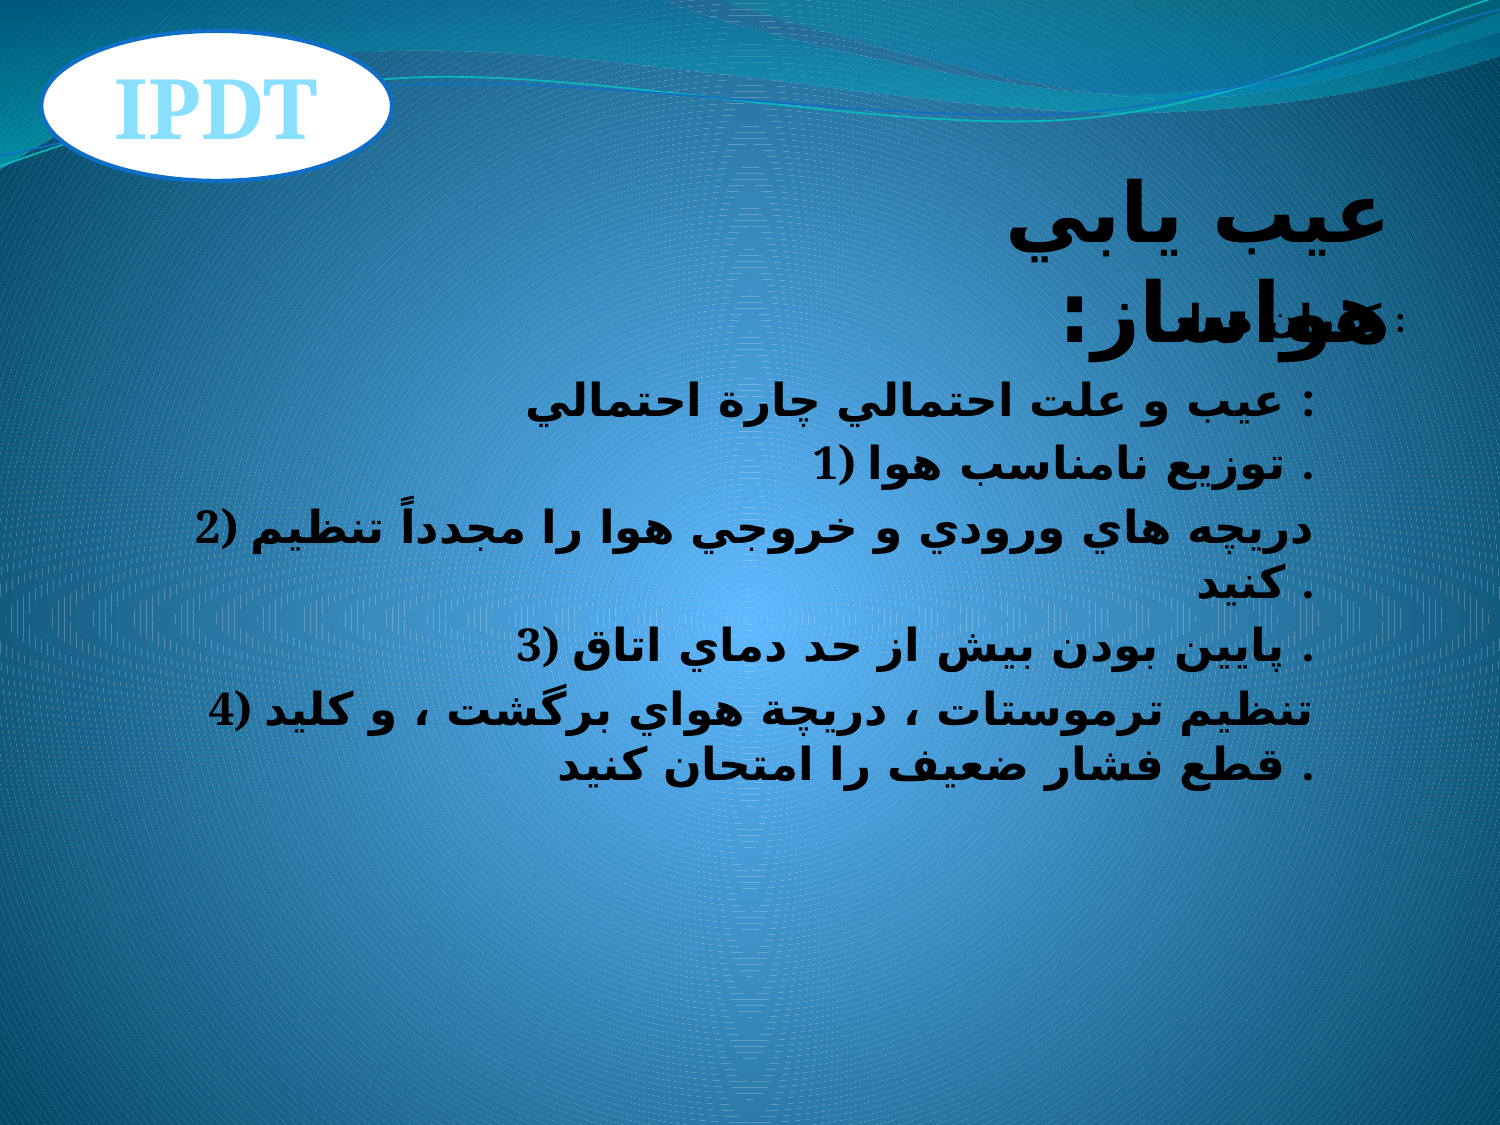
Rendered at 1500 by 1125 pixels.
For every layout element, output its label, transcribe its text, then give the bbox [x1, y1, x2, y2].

text_box عيب و علت احتمالي چارة احتمالي : 1) توزيع نامناسب هوا . 2) دريچه هاي ورودي و خروجي هوا را مجدداً تنظيم كنيد . 3) پايين بودن بيش از حد دماي اتاق . 4) تنظيم ترموستات ، دريچة هواي برگشت ، و كليد قطع فشار ضعيف را امتحان كنيد . [103, 363, 1325, 797]
text_box عيب يابي هواساز: [703, 152, 1407, 363]
text_box -كوران هوا : [1136, 292, 1409, 387]
text_box IPDT [39, 28, 395, 183]
